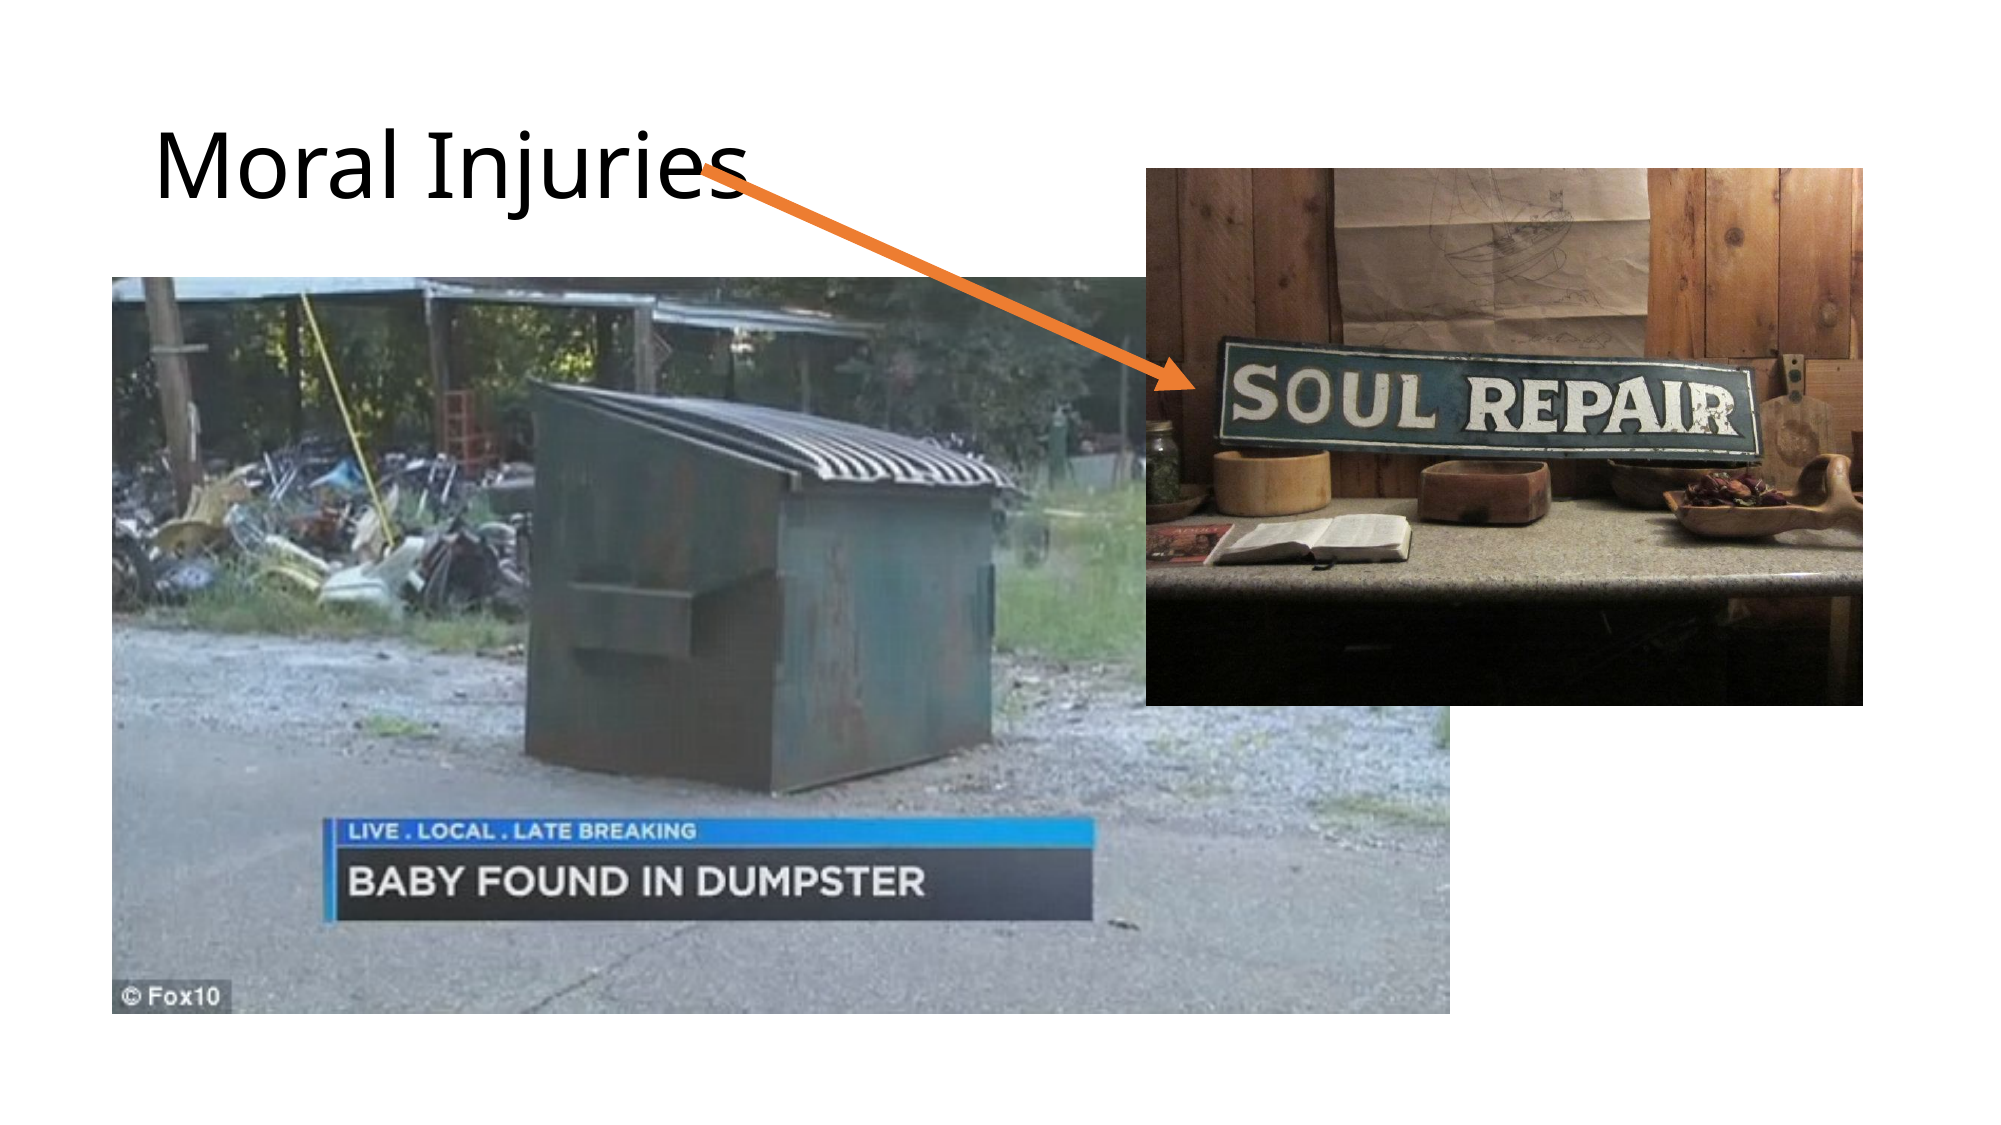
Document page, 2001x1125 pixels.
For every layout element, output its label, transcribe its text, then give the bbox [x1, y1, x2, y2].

title Moral Injuries [137, 59, 1863, 277]
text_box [702, 168, 1196, 390]
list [112, 277, 1450, 1014]
picture [1146, 168, 1863, 706]
